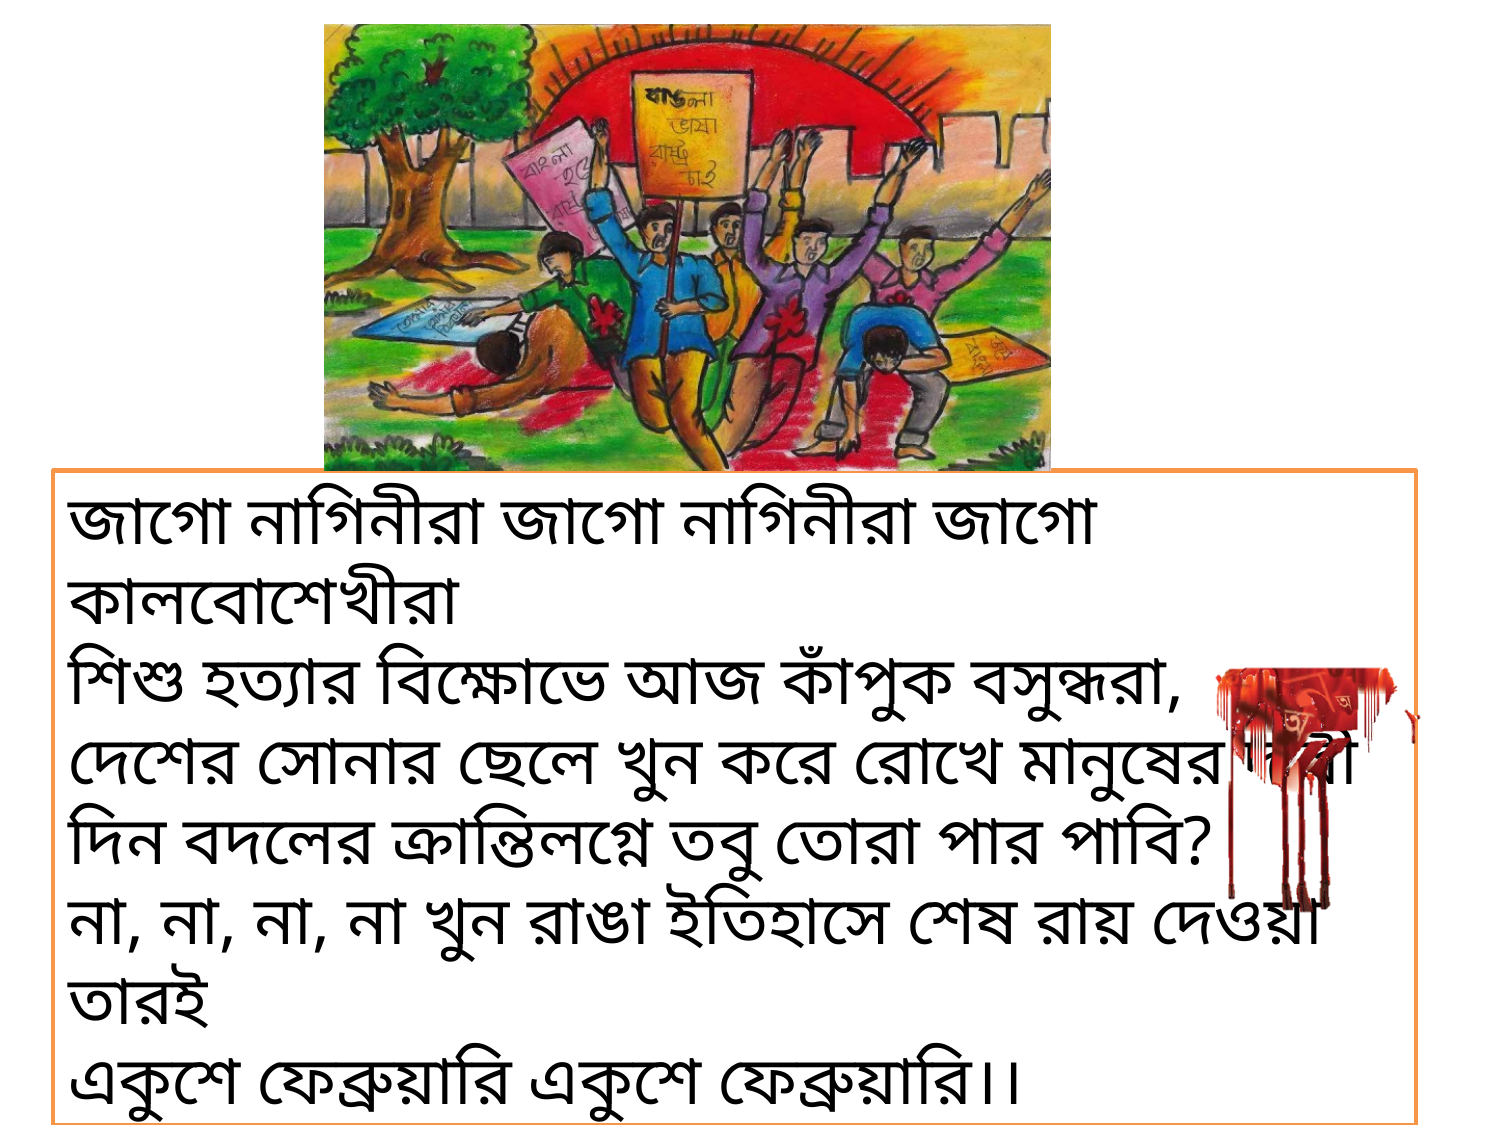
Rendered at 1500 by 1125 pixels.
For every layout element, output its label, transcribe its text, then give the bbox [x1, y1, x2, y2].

picture [324, 24, 1051, 471]
picture [1024, 637, 1500, 943]
slide_number 13 [1418, 1042, 1425, 1103]
text_box জাগো নাগিনীরা জাগো নাগিনীরা জাগো কালবোশেখীরা শিশু হত্যার বিক্ষোভে আজ কাঁপুক বসুন্ধরা, দেশের সোনার ছেলে খুন করে রোখে মানুষের দাবী দিন বদলের ক্রান্তিলগ্নে তবু তোরা পার পাবি? না, না, না, না খুন রাঙা ইতিহাসে শেষ রায় দেওয়া তারই একুশে ফেব্রুয়ারি একুশে ফেব্রুয়ারি।। [51, 468, 1418, 1125]
